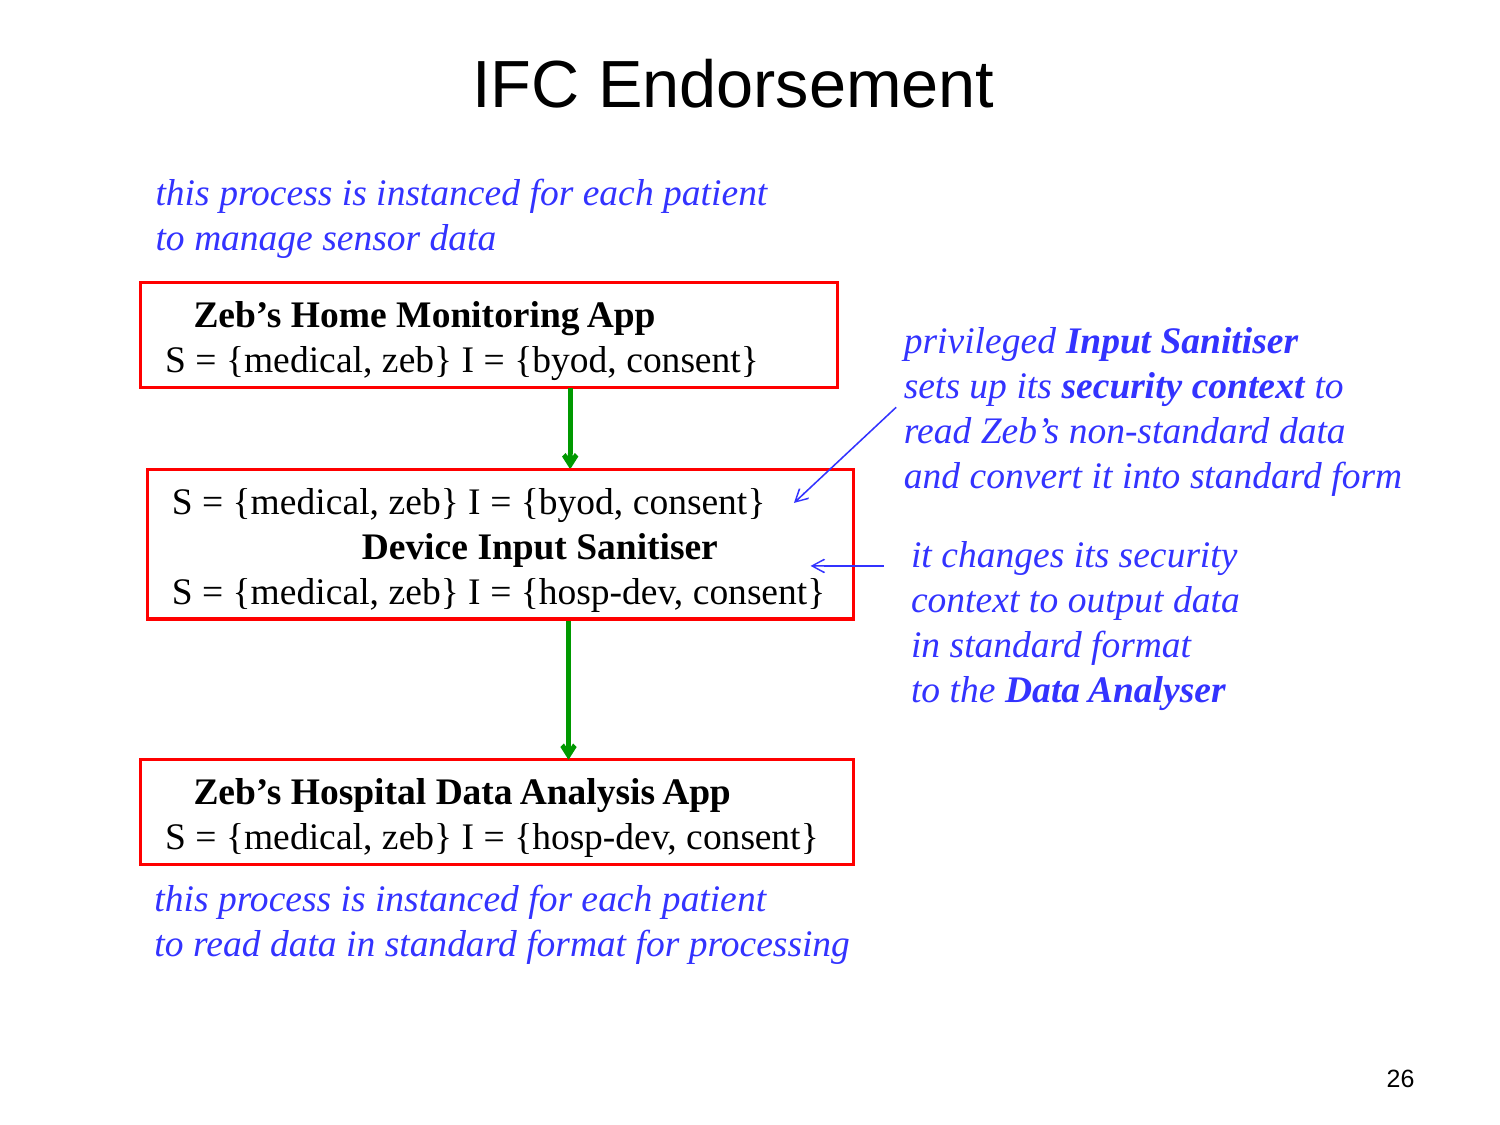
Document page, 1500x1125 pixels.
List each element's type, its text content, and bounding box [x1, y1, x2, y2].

text_box S = {medical, zeb} I = {byod, consent} Device Input Sanitiser S = {medical, zeb} I = {hosp-dev, consent} [147, 469, 854, 619]
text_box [793, 407, 897, 504]
text_box it changes its security context to output data in standard format to the Data Analyser [896, 522, 1357, 717]
text_box privileged Input Sanitiser sets up its security context to read Zeb’s non-standard data and convert it into standard form [889, 308, 1421, 504]
slide_number 26 [1074, 1054, 1430, 1103]
title IFC Endorsement [58, 34, 1409, 127]
text_box Zeb’s Hospital Data Analysis App S = {medical, zeb} I = {hosp-dev, consent} [140, 759, 854, 865]
text_box this process is instanced for each patient to manage sensor data [140, 160, 1182, 266]
text_box Zeb’s Home Monitoring App S = {medical, zeb} I = {byod, consent} [140, 282, 838, 388]
text_box this process is instanced for each patient to read data in standard format for processing [139, 866, 1181, 972]
